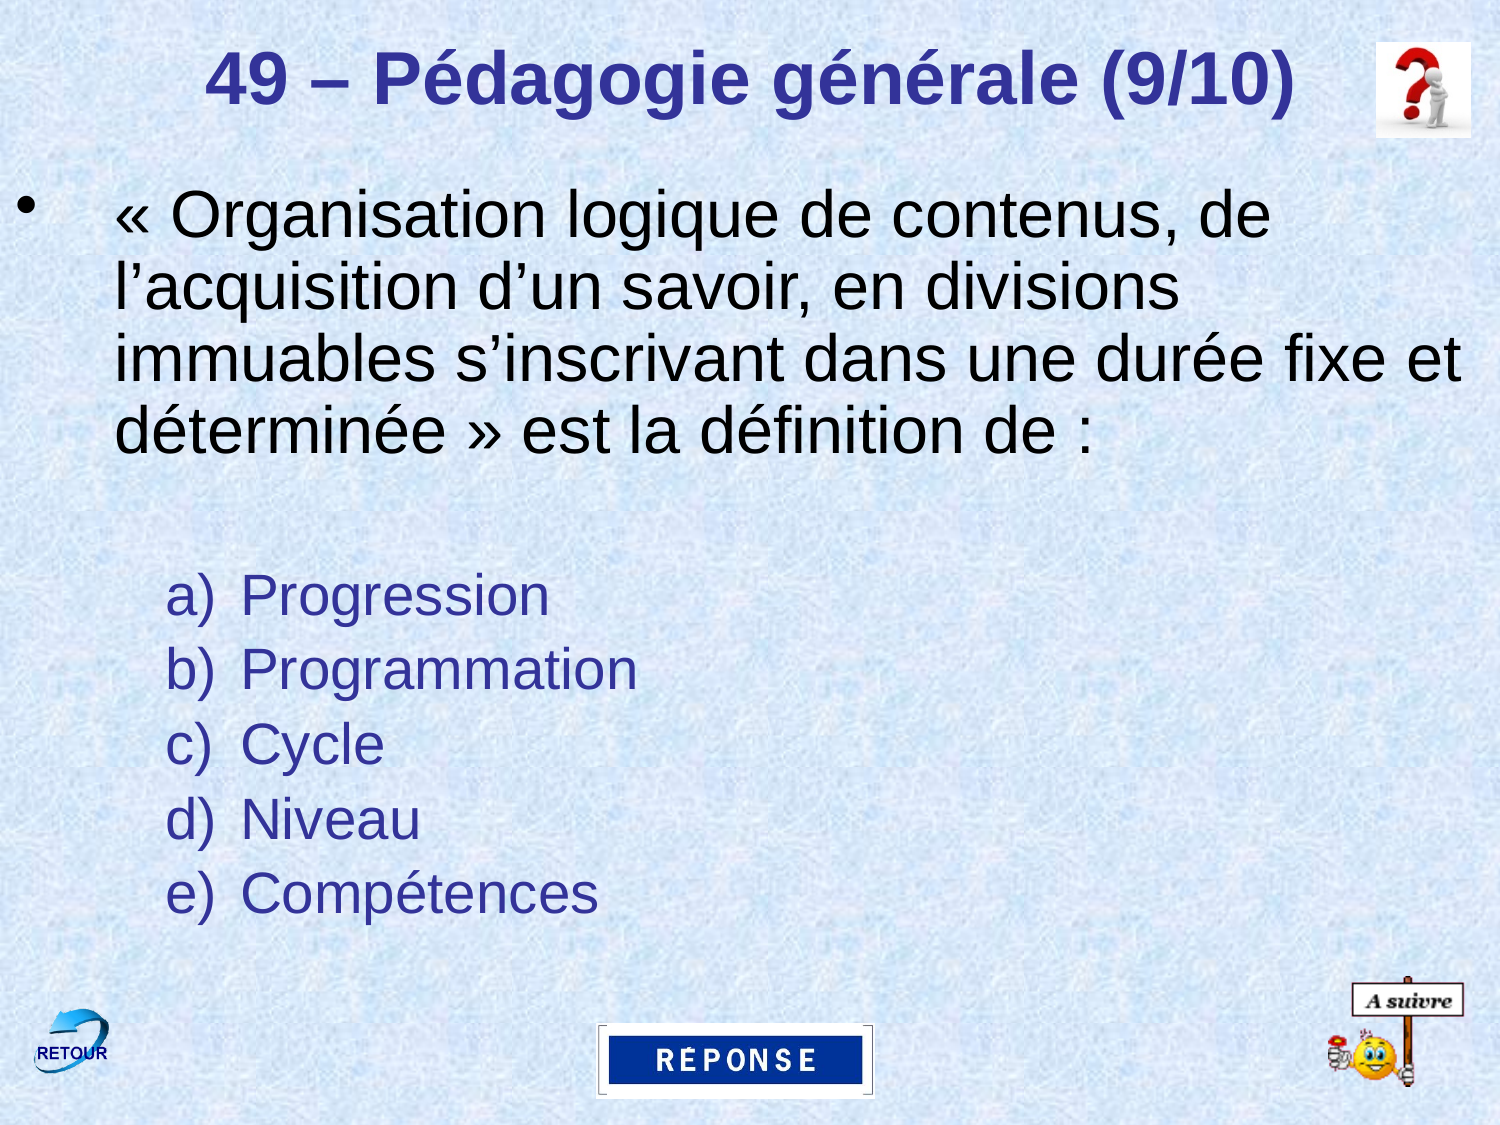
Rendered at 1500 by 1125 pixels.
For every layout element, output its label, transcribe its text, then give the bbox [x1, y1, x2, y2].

picture [0, 975, 1500, 1125]
list « Organisation logique de contenus, de l’acquisition d’un savoir, en divisions immuables s’inscrivant dans une durée fixe et déterminée » est la définition de : Progression Programmation Cycle Niveau Compétences [0, 172, 1500, 1005]
title 49 – Pédagogie générale (9/10) [76, 0, 1428, 150]
picture [0, 0, 1500, 172]
